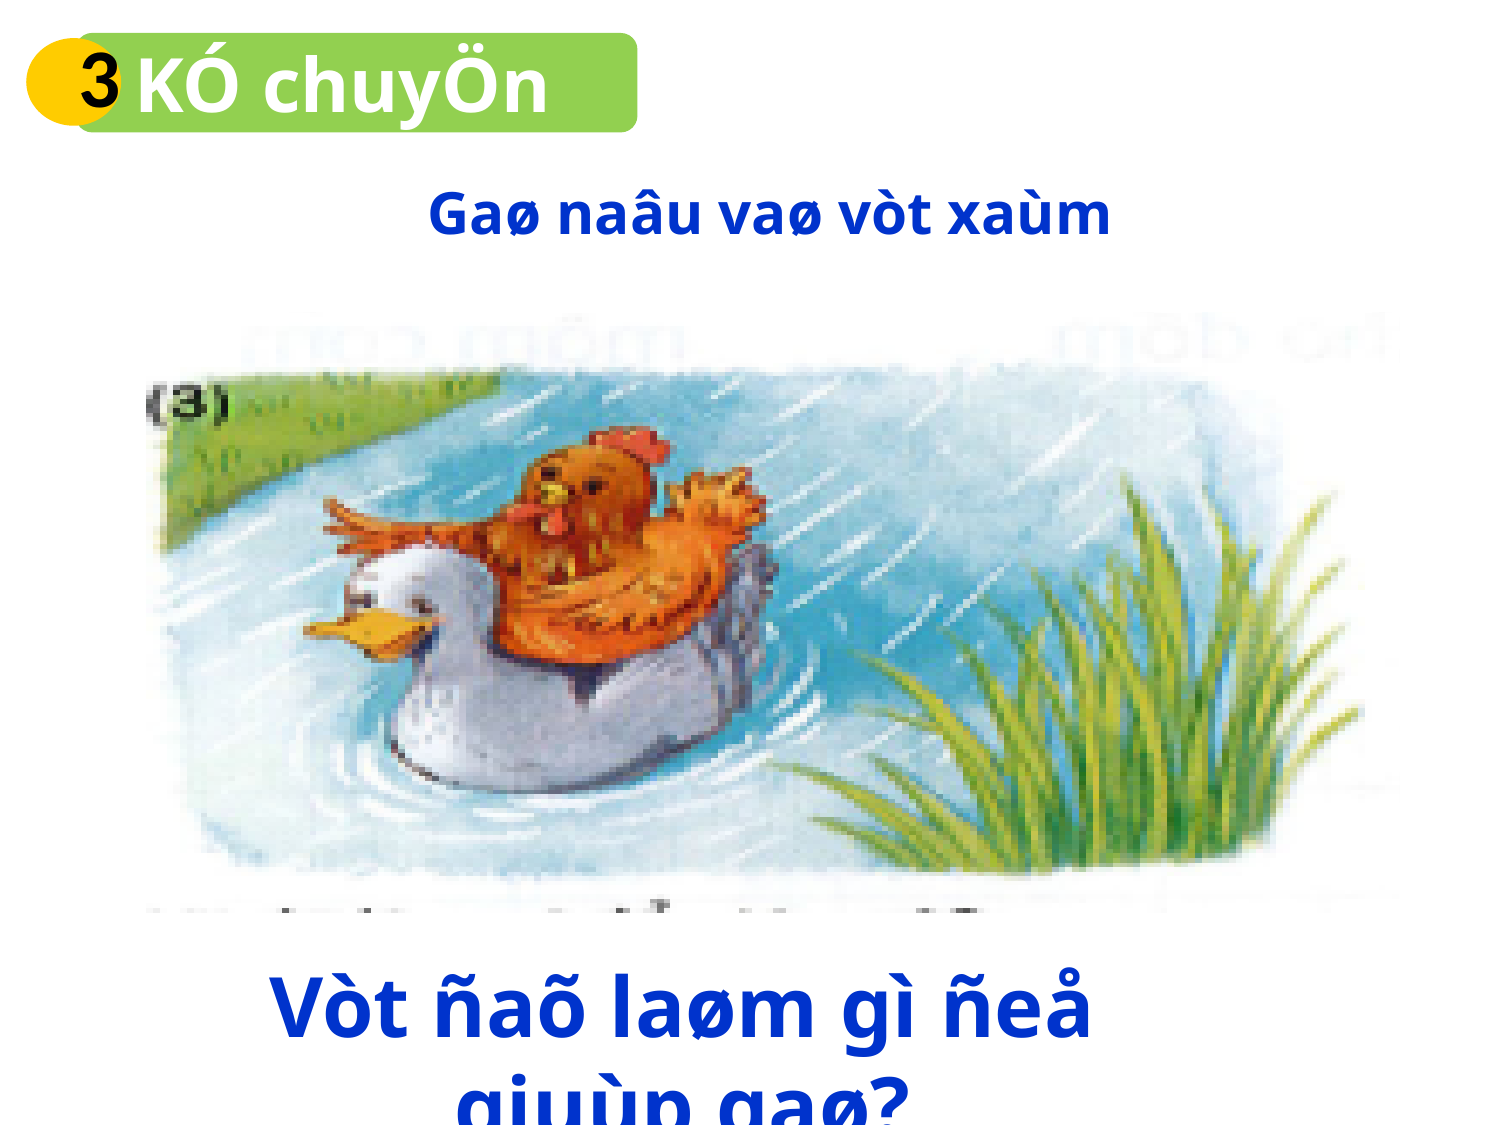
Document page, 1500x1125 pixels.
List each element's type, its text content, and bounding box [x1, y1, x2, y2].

text_box KÓ chuyÖn [120, 29, 1030, 135]
text_box Vòt ñaõ laøm gì ñeå giuùp gaø? [125, 946, 1240, 1125]
text_box [26, 39, 63, 125]
text_box 3 [63, 16, 136, 131]
text_box Gaø naâu vaø vòt xaùm [212, 168, 1328, 254]
picture [99, 312, 1401, 913]
